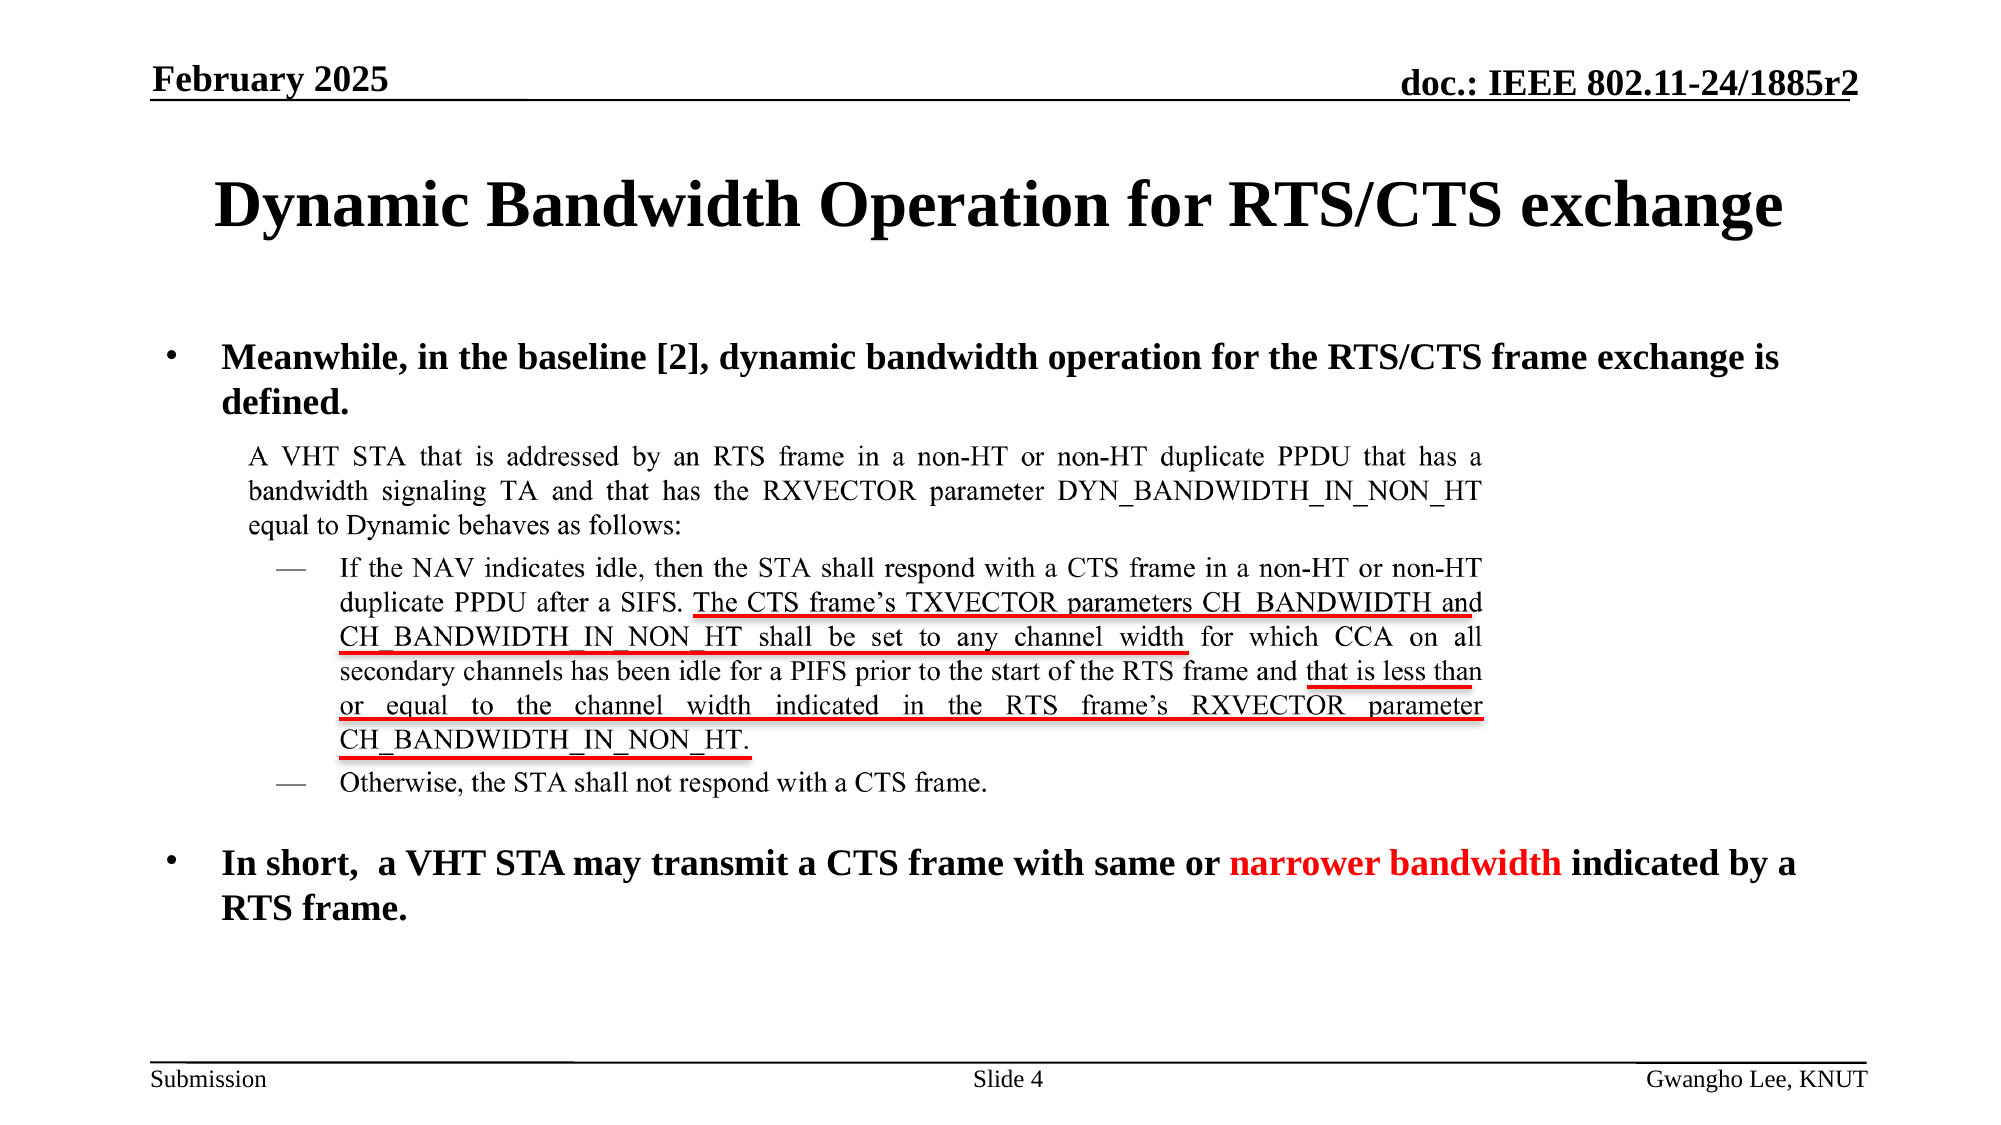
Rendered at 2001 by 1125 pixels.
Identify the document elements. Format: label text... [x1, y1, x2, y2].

list Meanwhile, in the baseline [2], dynamic bandwidth operation for the RTS/CTS frame exchange is defined. In short, a VHT STA may transmit a CTS frame with same or narrower bandwidth indicated by a RTS frame. [149, 266, 1850, 943]
footer Gwangho Lee, KNUT [1171, 1061, 1869, 1093]
title Dynamic Bandwidth Operation for RTS/CTS exchange [149, 112, 1850, 266]
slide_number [152, 54, 563, 100]
picture [231, 432, 1497, 806]
slide_number Slide 4 [950, 1061, 1067, 1123]
